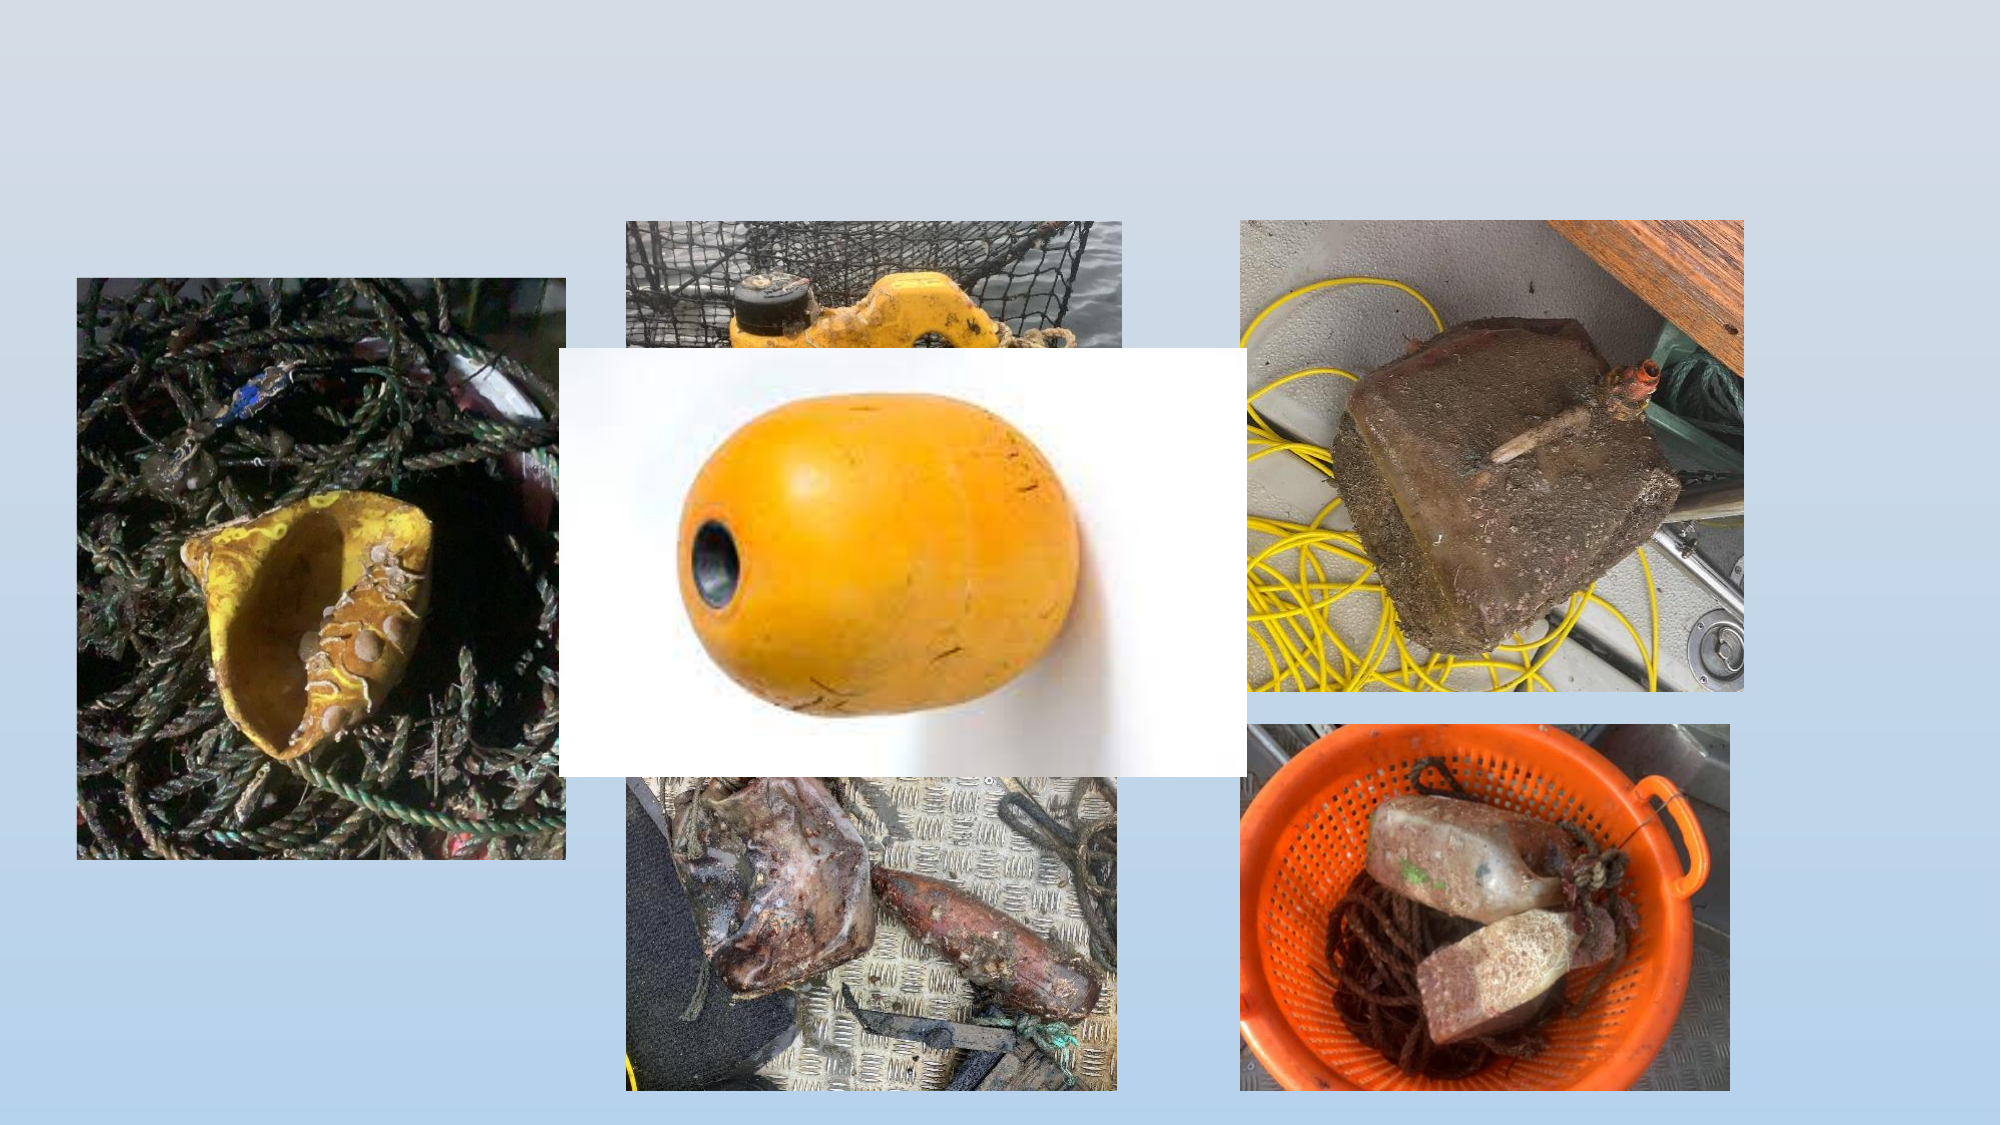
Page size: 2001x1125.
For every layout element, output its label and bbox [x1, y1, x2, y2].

picture [29, 220, 1744, 1091]
